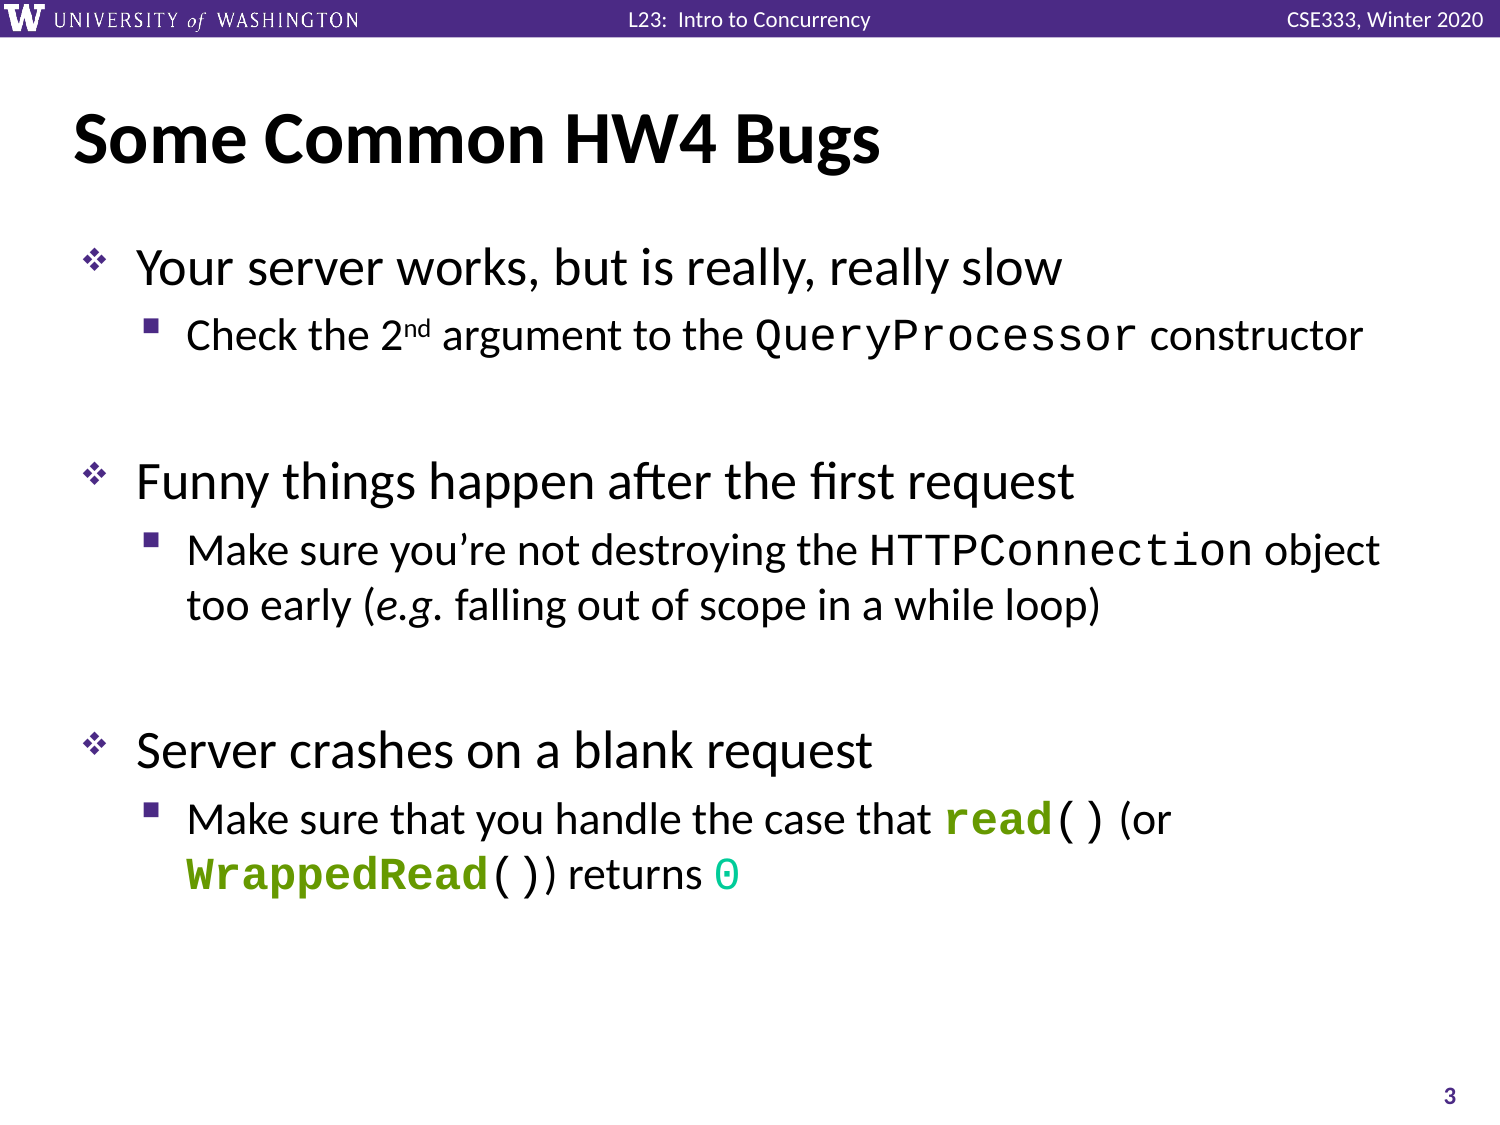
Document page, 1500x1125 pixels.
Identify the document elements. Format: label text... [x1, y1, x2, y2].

slide_number 3 [1400, 1065, 1500, 1125]
title Some Common HW4 Bugs [58, 71, 1438, 197]
picture [4, 4, 358, 32]
list Your server works, but is really, really slow Check the 2nd argument to the QueryProcessor constructor Funny things happen after the first request Make sure you’re not destroying the HTTPConnection object too early (e.g. falling out of scope in a while loop) Server crashes on a blank request Make sure that you handle the case that read() (or WrappedRead()) returns 0 [64, 223, 1438, 1040]
